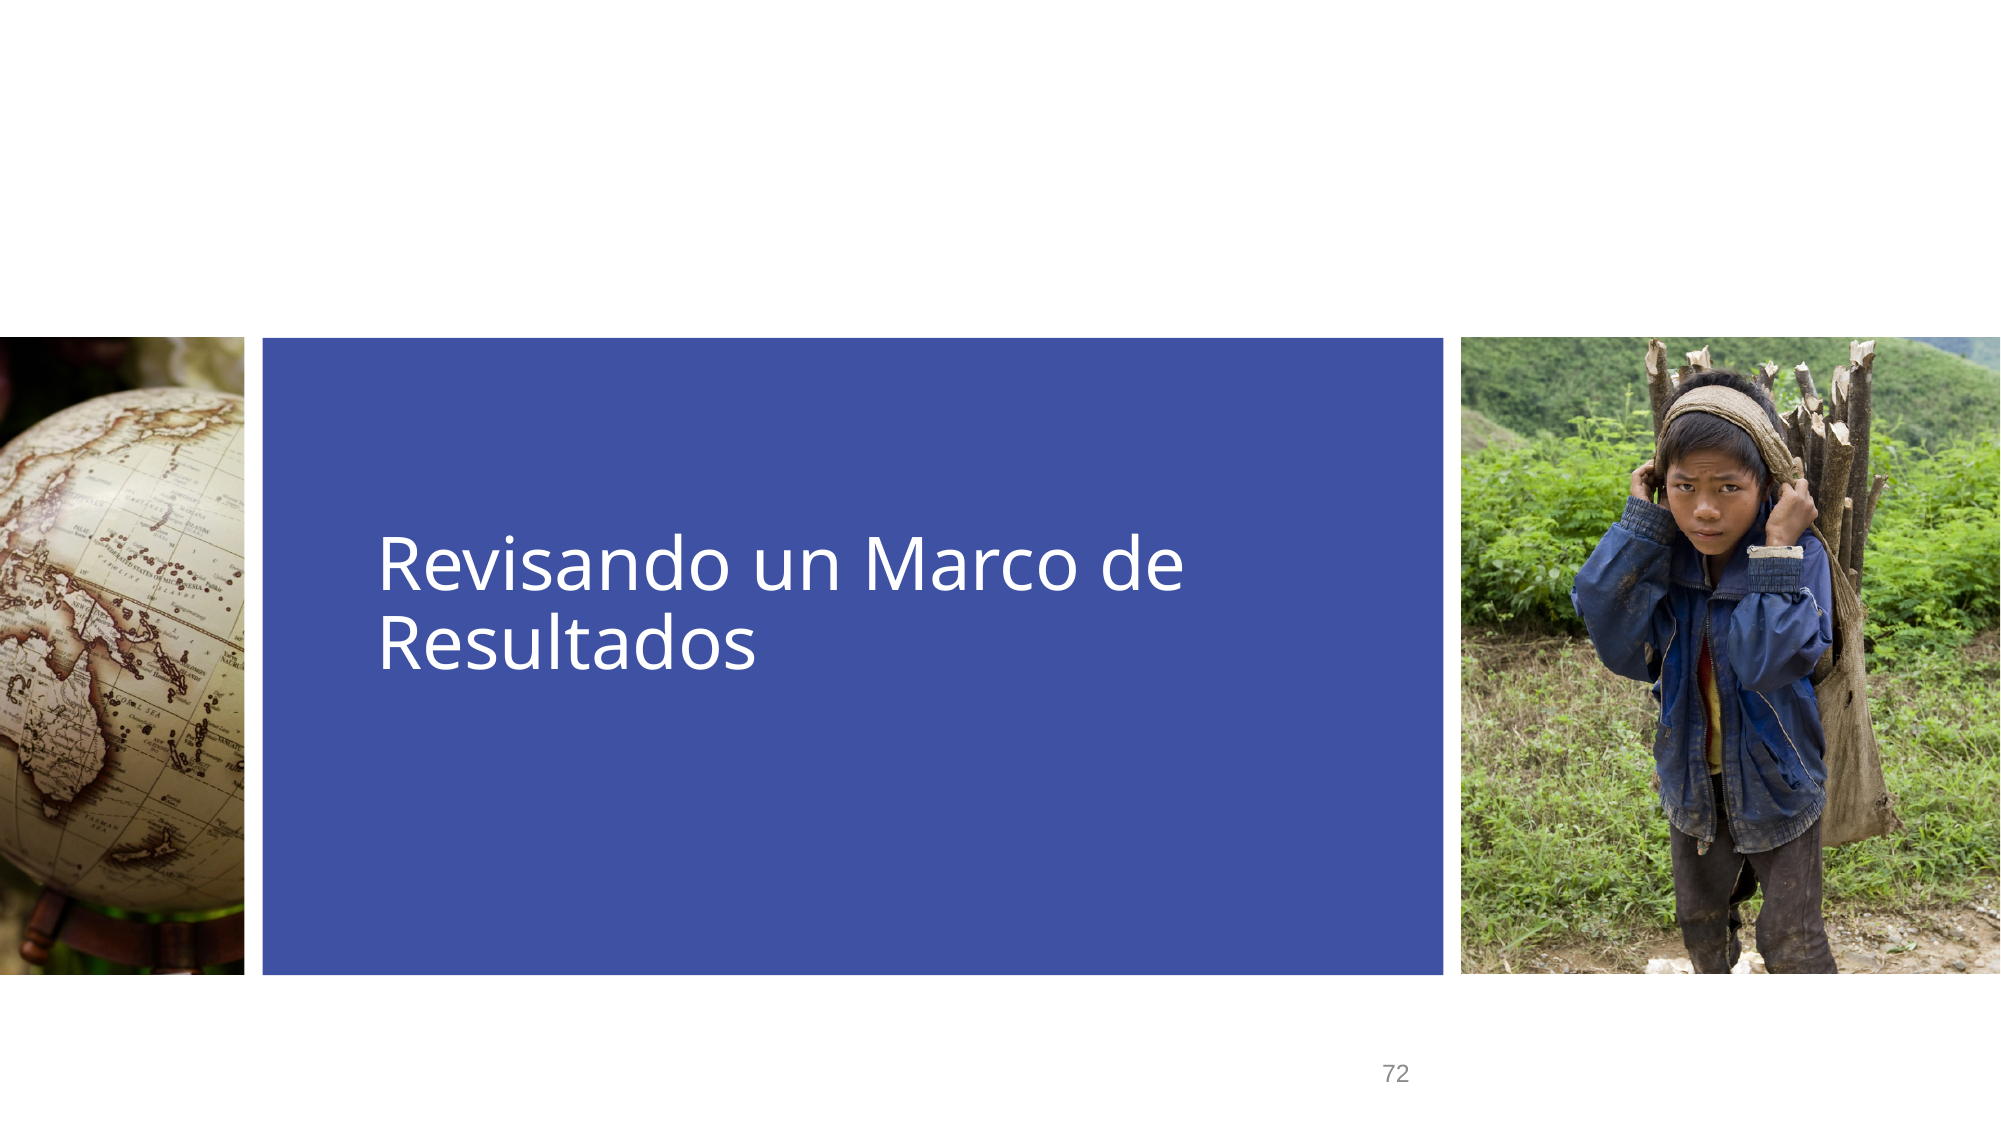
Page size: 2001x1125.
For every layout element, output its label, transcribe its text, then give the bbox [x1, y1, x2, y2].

slide_number 72 [1074, 1042, 1425, 1103]
title Revisando un Marco de Resultados [361, 517, 1399, 694]
picture [0, 337, 245, 975]
picture [1461, 337, 2001, 974]
